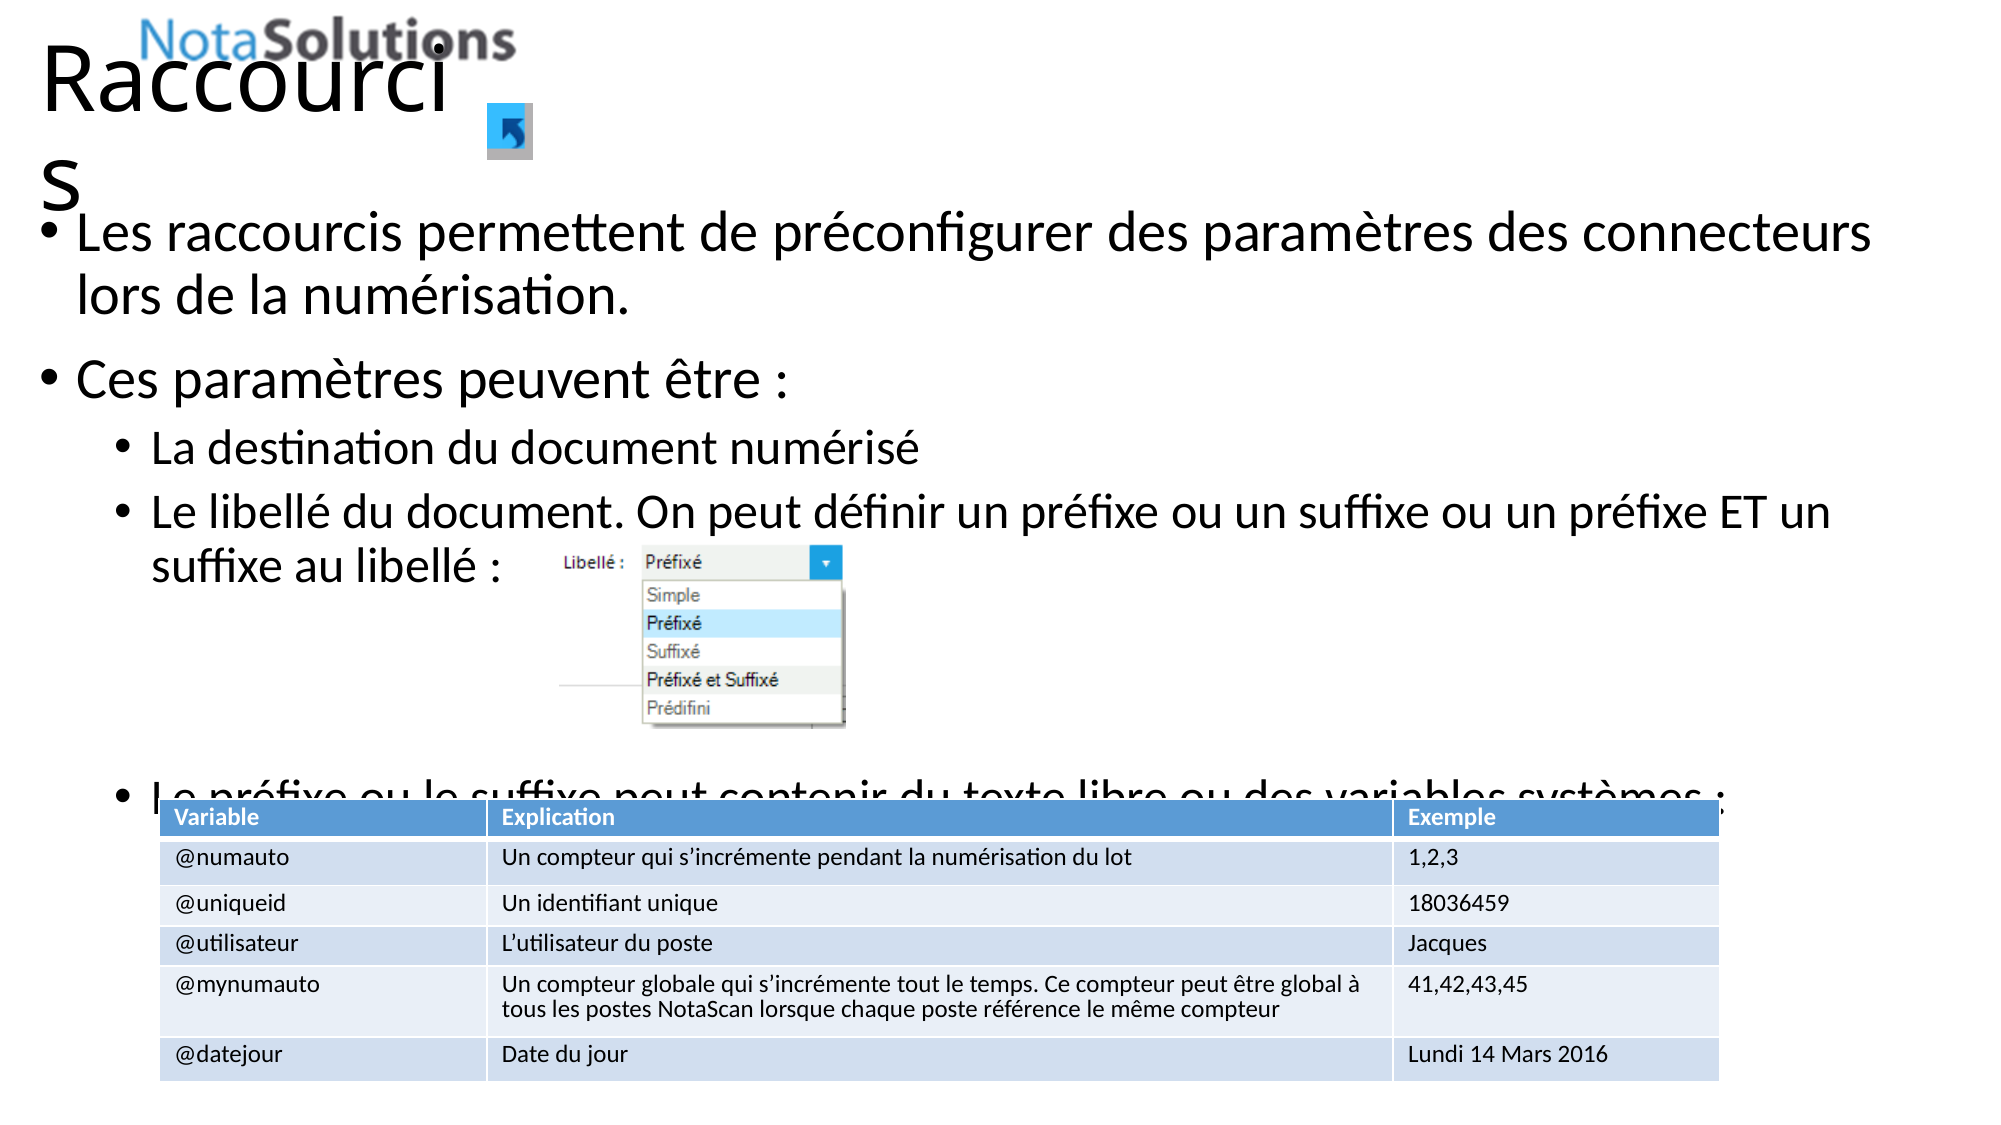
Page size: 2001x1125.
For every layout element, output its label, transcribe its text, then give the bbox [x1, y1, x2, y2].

table_header Explication [488, 800, 1392, 836]
picture [137, 0, 518, 80]
table_cell 41,42,43,45 [1394, 967, 1719, 1036]
picture [559, 539, 846, 729]
table_cell @mynumauto [160, 967, 486, 1036]
table_cell Un compteur globale qui s’incrémente tout le temps. Ce compteur peut être global à tous les postes NotaScan lorsque chaque poste référence le même compteur [488, 967, 1392, 1036]
table_header Variable [160, 800, 486, 836]
table_cell @uniqueid [160, 886, 486, 925]
list Les raccourcis permettent de préconfigurer des paramètres des connecteurs lors de la numérisation. Ces paramètres peuvent être : La destination du document numérisé Le libellé du document. On peut définir un préfixe ou un suffixe ou un préfixe ET un suffixe au libellé : Le préfixe ou le suffixe peut contenir du texte libre ou des variables systèmes : [24, 193, 1937, 1095]
table_cell @datejour [160, 1038, 486, 1081]
table_cell Lundi 14 Mars 2016 [1394, 1038, 1719, 1081]
table_cell @utilisateur [160, 927, 486, 965]
title Raccourcis [24, 53, 510, 193]
picture [486, 103, 533, 160]
table_cell 1,2,3 [1394, 842, 1719, 885]
table_cell Un compteur qui s’incrémente pendant la numérisation du lot [488, 842, 1392, 885]
table_cell Jacques [1394, 927, 1719, 965]
table_cell 18036459 [1394, 886, 1719, 925]
table_cell @numauto [160, 842, 486, 885]
table_cell Un identifiant unique [488, 886, 1392, 925]
table_cell L’utilisateur du poste [488, 927, 1392, 965]
table_cell Date du jour [488, 1038, 1392, 1081]
table_header Exemple [1394, 800, 1719, 836]
